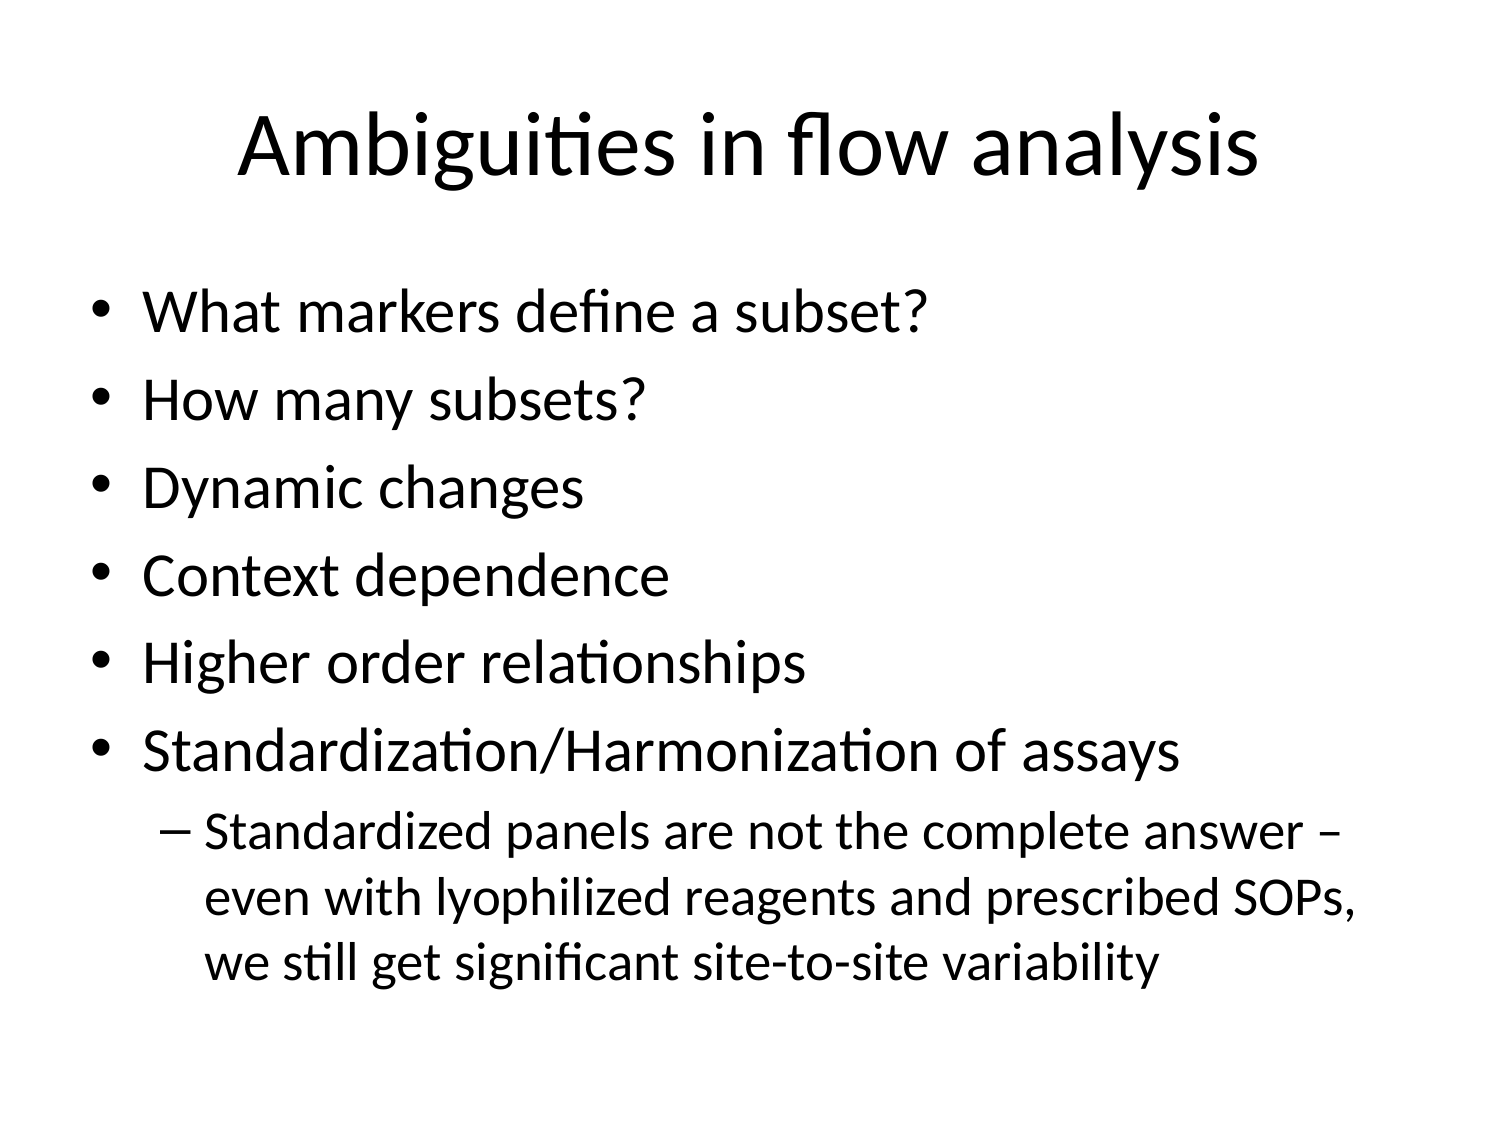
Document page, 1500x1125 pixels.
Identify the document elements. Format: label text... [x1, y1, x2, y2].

title Ambiguities in flow analysis [75, 45, 1425, 233]
list What markers define a subset? How many subsets? Dynamic changes Context dependence Higher order relationships Standardization/Harmonization of assays Standardized panels are not the complete answer – even with lyophilized reagents and prescribed SOPs, we still get significant site-to-site variability [75, 262, 1425, 1005]
